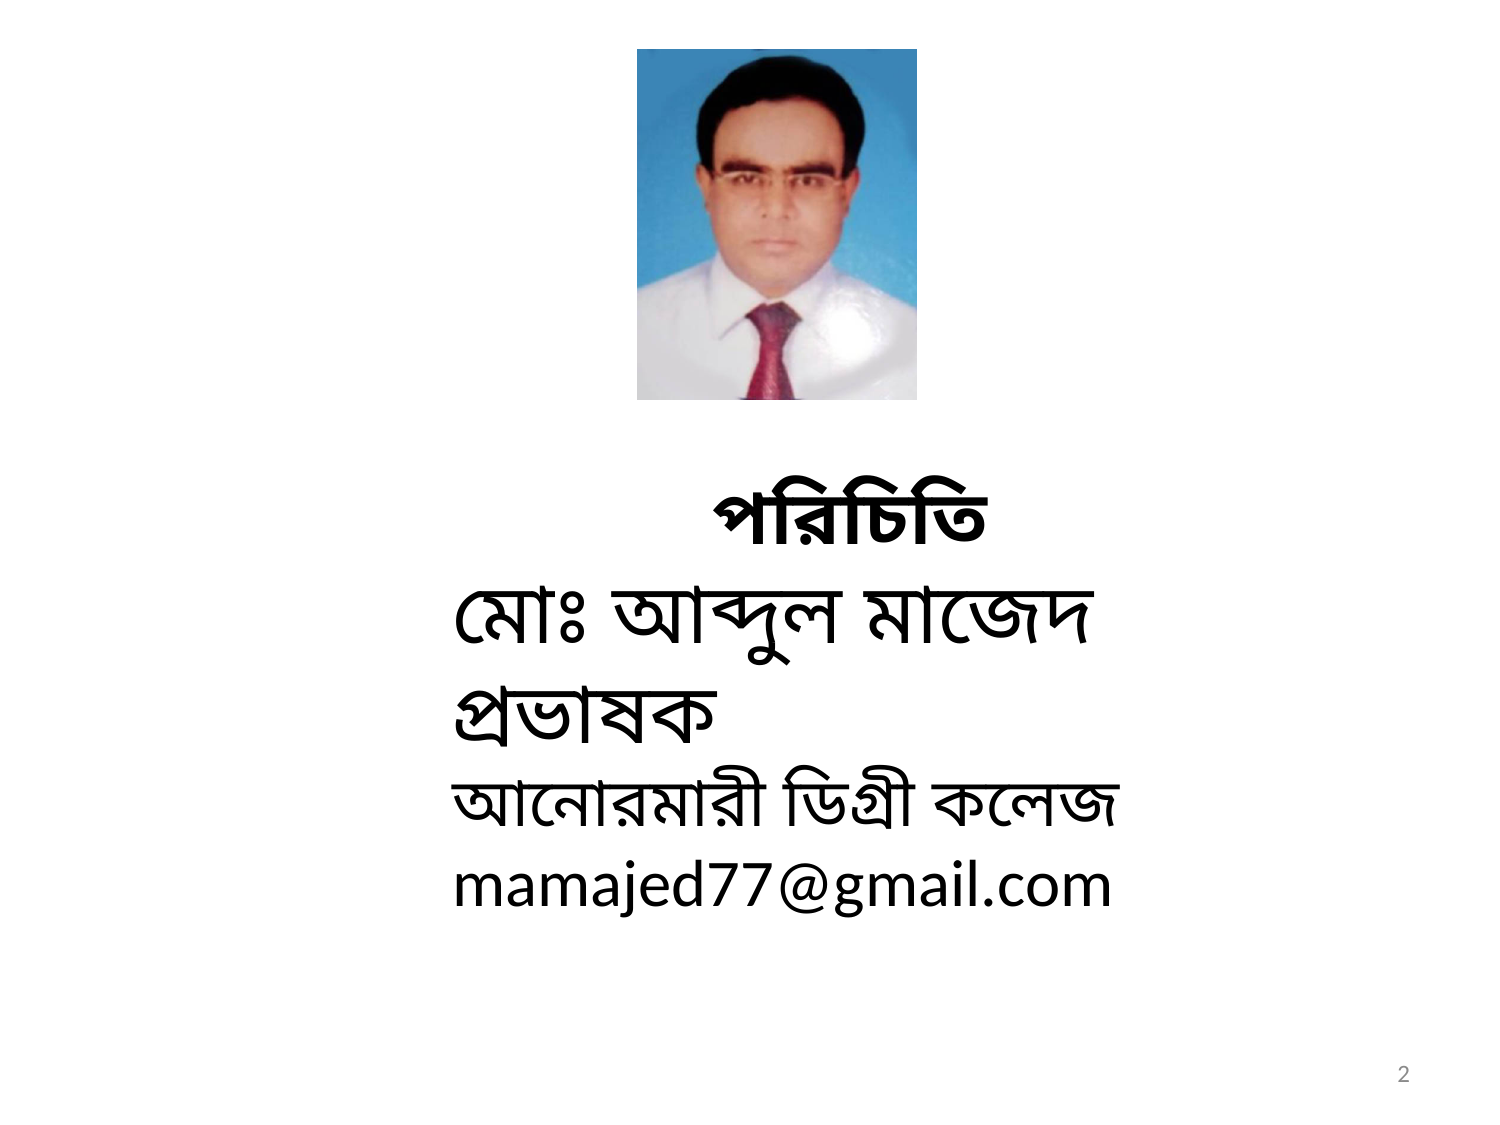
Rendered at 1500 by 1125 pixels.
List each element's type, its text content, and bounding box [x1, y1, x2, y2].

text_box পরিচিতি মোঃ আব্দুল মাজেদ প্রভাষক আনোরমারী ডিগ্রী কলেজ mamajed77@gmail.com [437, 462, 1263, 928]
picture [637, 49, 918, 401]
slide_number 2 [1074, 1042, 1425, 1103]
